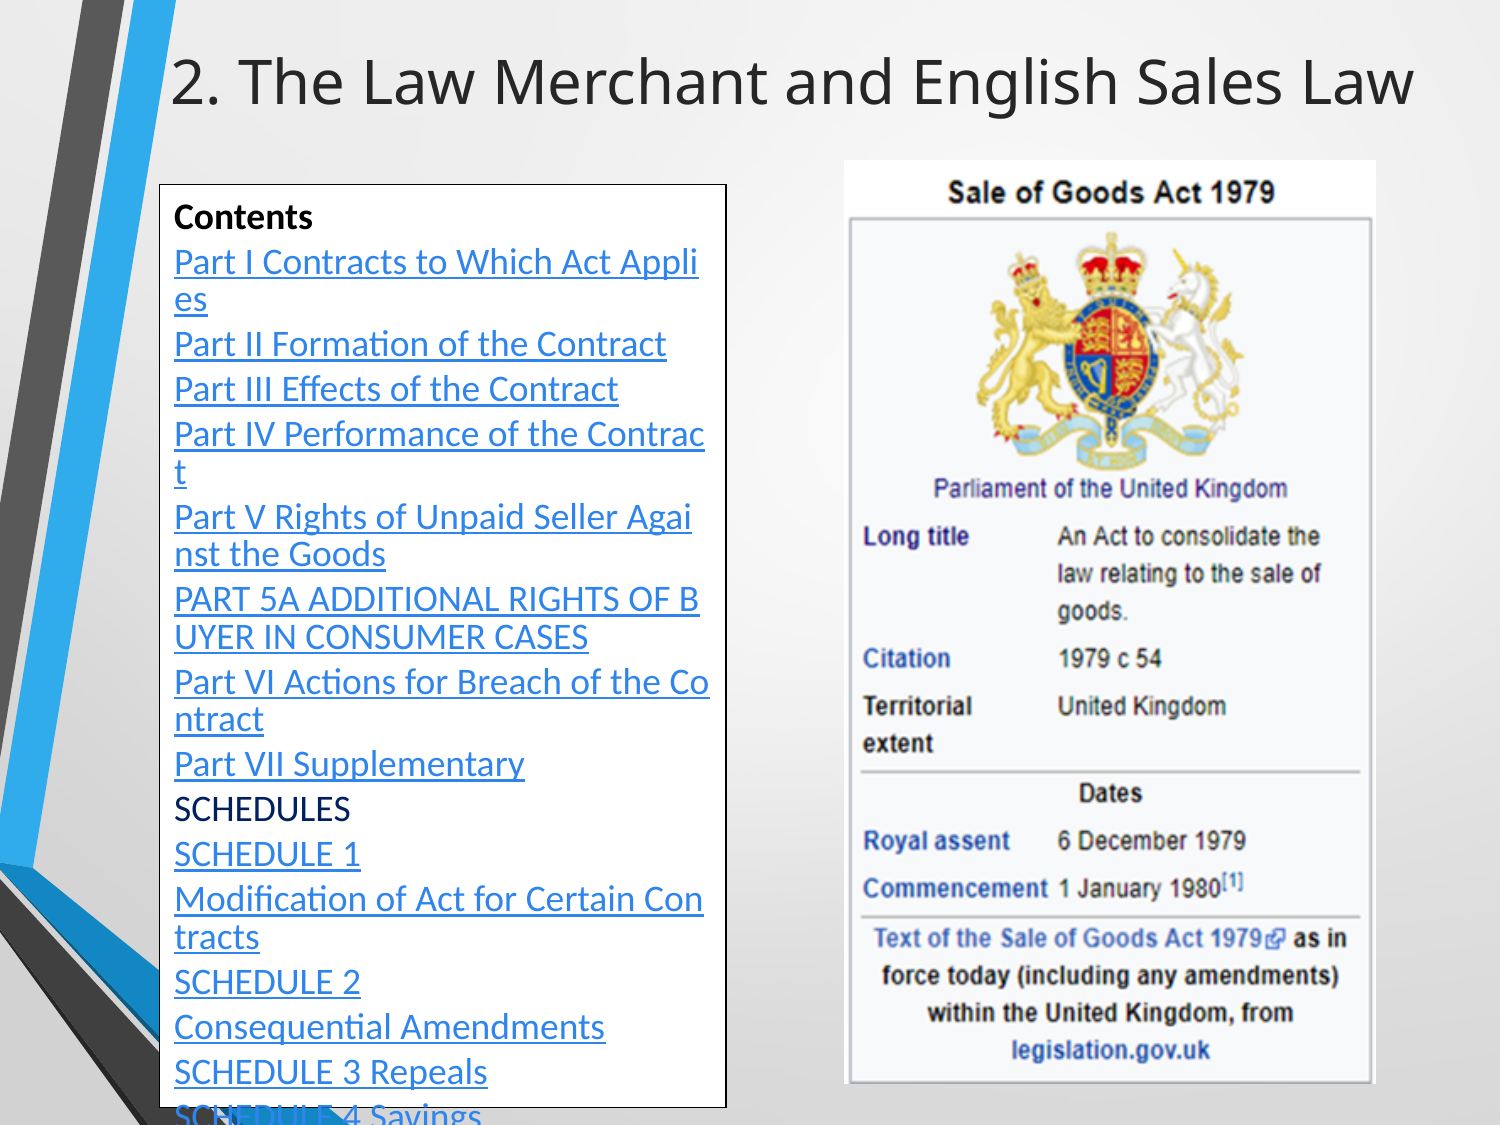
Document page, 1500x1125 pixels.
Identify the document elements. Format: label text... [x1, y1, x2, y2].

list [844, 160, 1376, 1085]
text_box Contents Part I Contracts to Which Act Applies Part II Formation of the Contract Part III Effects of the Contract Part IV Performance of the Contract Part V Rights of Unpaid Seller Against the Goods PART 5A ADDITIONAL RIGHTS OF BUYER IN CONSUMER CASES Part VI Actions for Breach of the Contract Part VII Supplementary SCHEDULES SCHEDULE 1 Modification of Act for Certain Contracts SCHEDULE 2 Consequential Amendments SCHEDULE 3 Repeals SCHEDULE 4 Savings [159, 184, 727, 1108]
title 2. The Law Merchant and English Sales Law [96, 17, 1490, 143]
